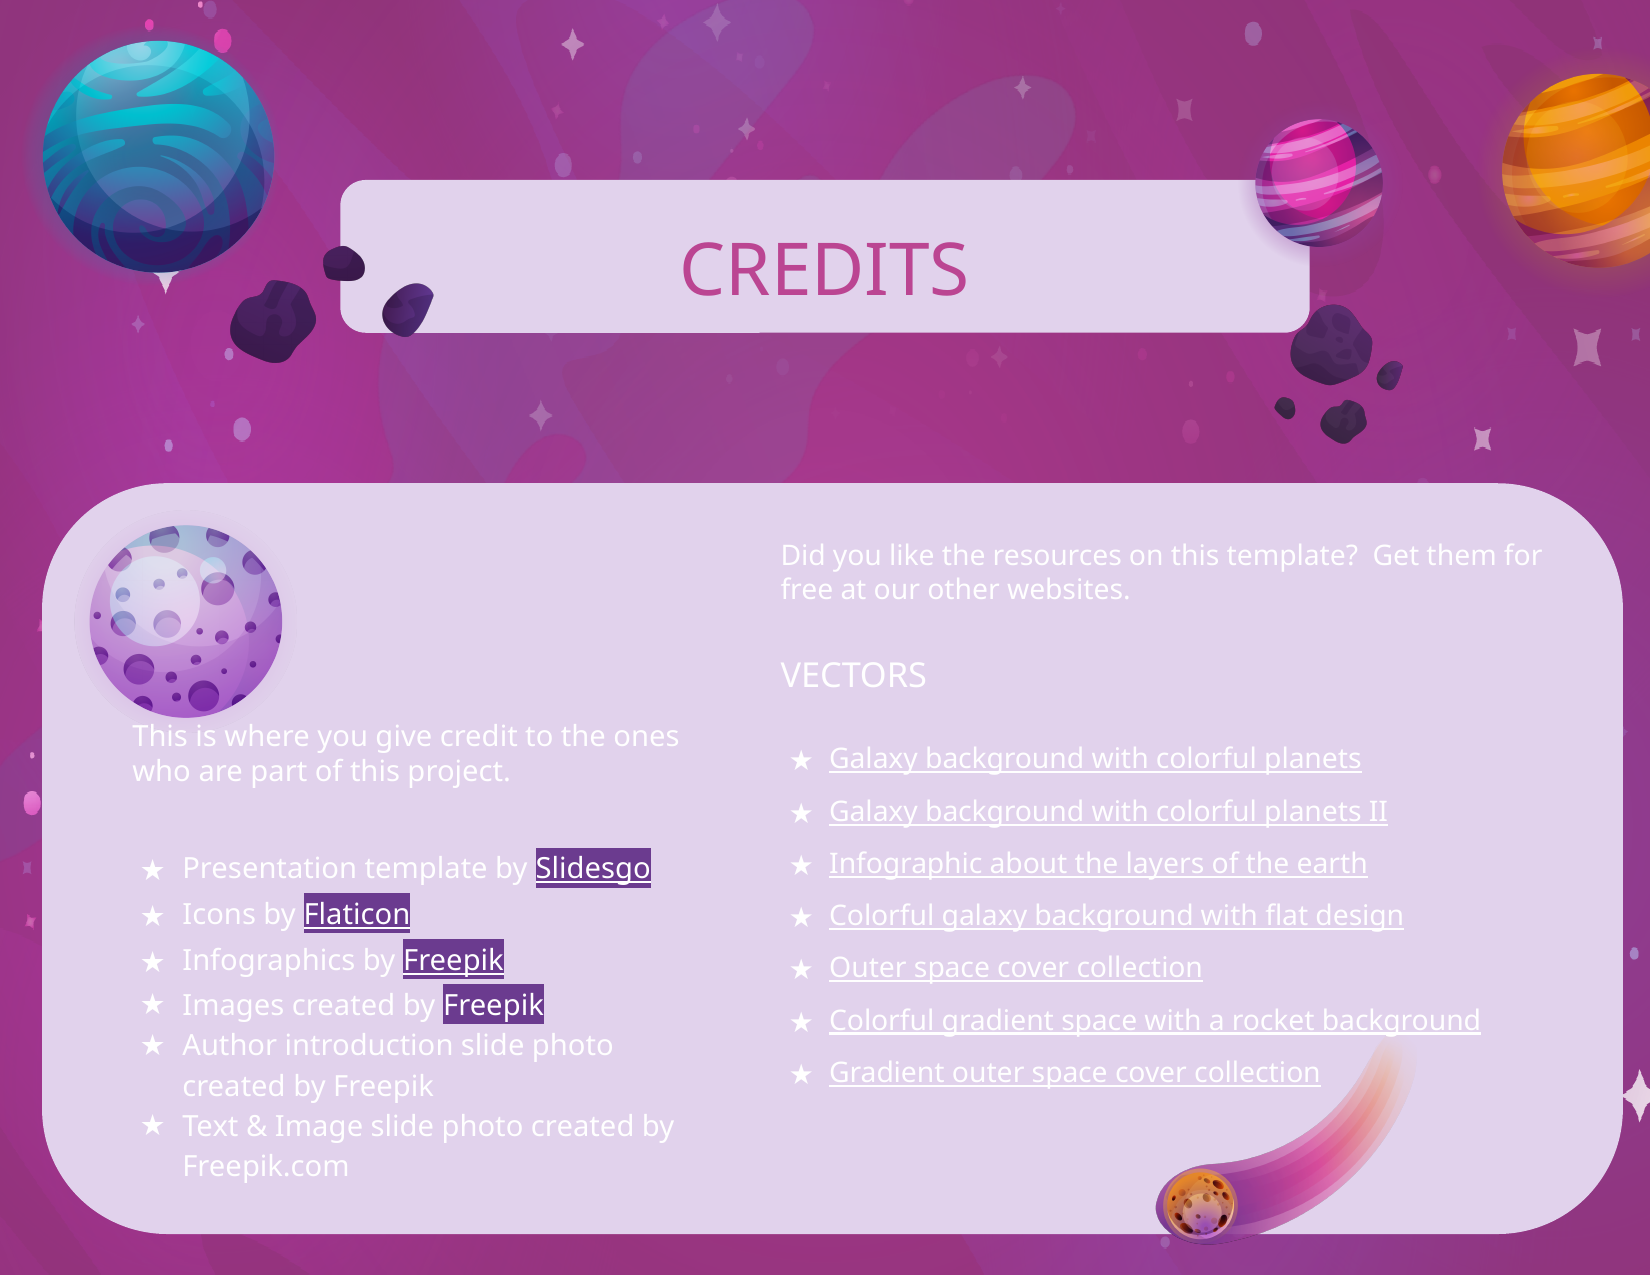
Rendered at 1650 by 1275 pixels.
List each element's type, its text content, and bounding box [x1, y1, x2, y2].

list Did you like the resources on this template? Get them for free at our other websites. VECTORS Galaxy background with colorful planets Galaxy background with colorful planets II Infographic about the layers of the earth Colorful galaxy background with flat design Outer space cover collection Colorful gradient space with a rocket background Gradient outer space cover collection [762, 514, 1622, 1116]
picture [0, 0, 1650, 1275]
title CREDITS [388, 195, 1262, 329]
list This is where you give credit to the ones who are part of this project. Presentation template by Slidesgo Icons by Flaticon Infographics by Freepik Images created by Freepik Author introduction slide photo created by Freepik Text & Image slide photo created by Freepik.com [113, 698, 710, 1223]
